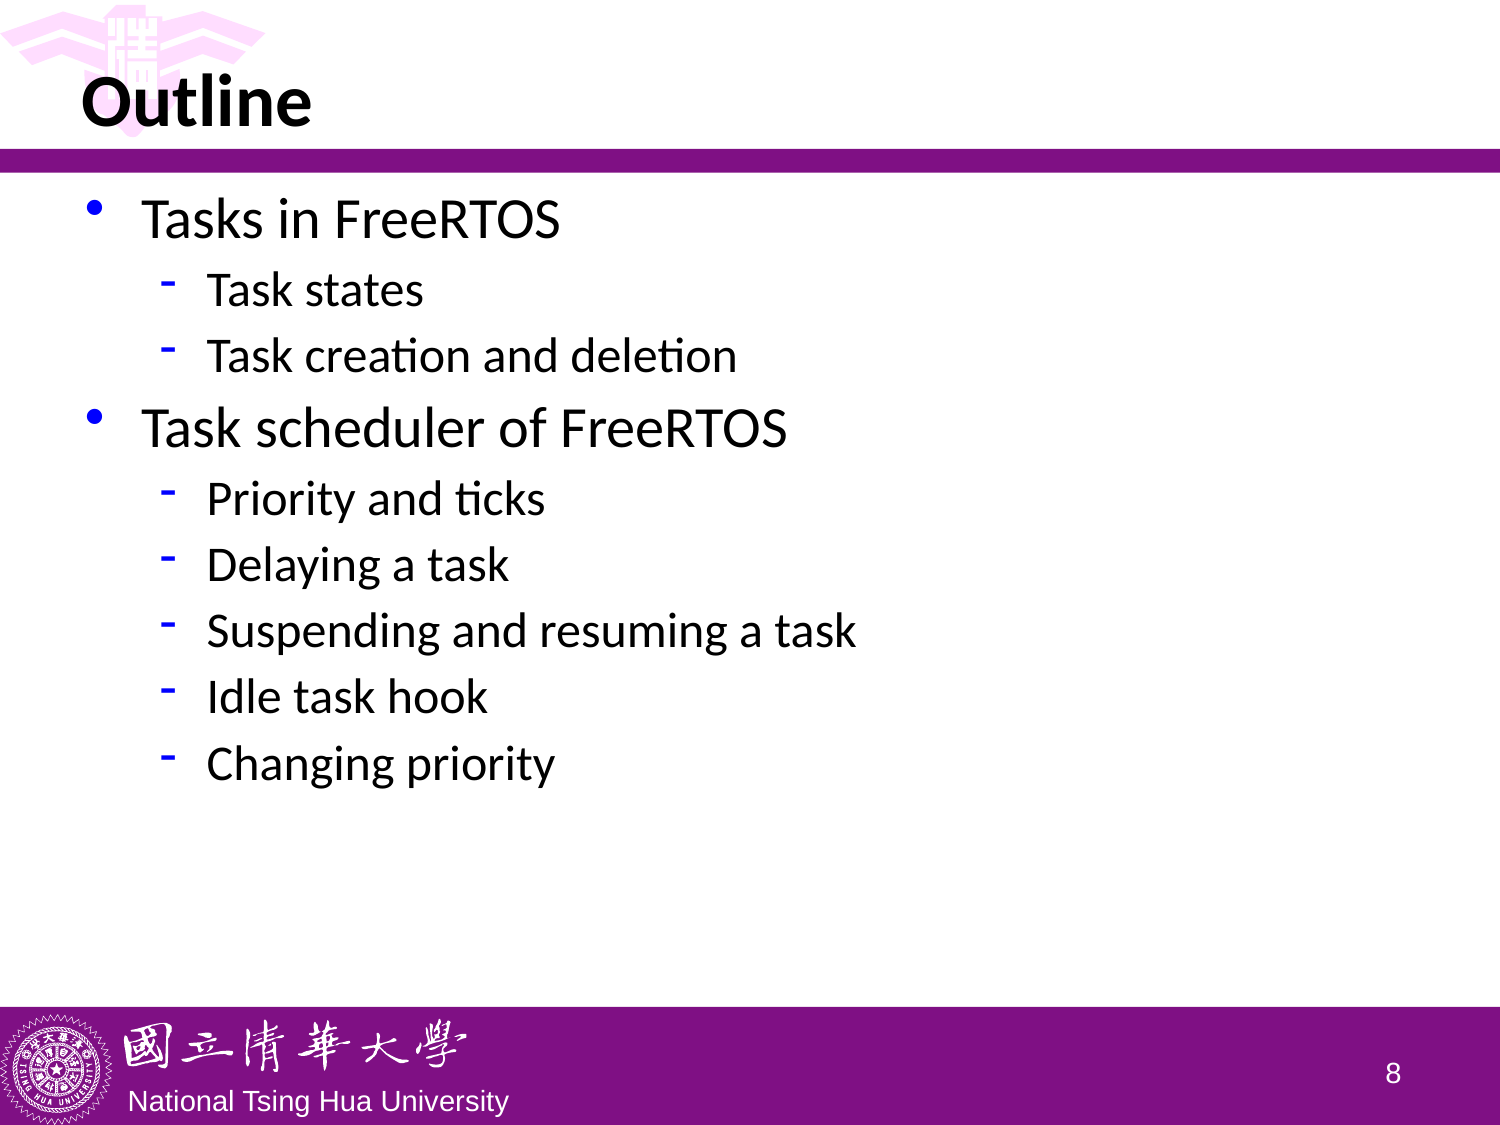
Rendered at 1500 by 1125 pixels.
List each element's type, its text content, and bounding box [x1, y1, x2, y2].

title Outline [66, 37, 1413, 149]
slide_number 7 [1104, 1021, 1417, 1097]
list Tasks in FreeRTOS Task states Task creation and deletion Task scheduler of FreeRTOS Priority and ticks Delaying a task Suspending and resuming a task Idle task hook Changing priority [69, 172, 1412, 988]
